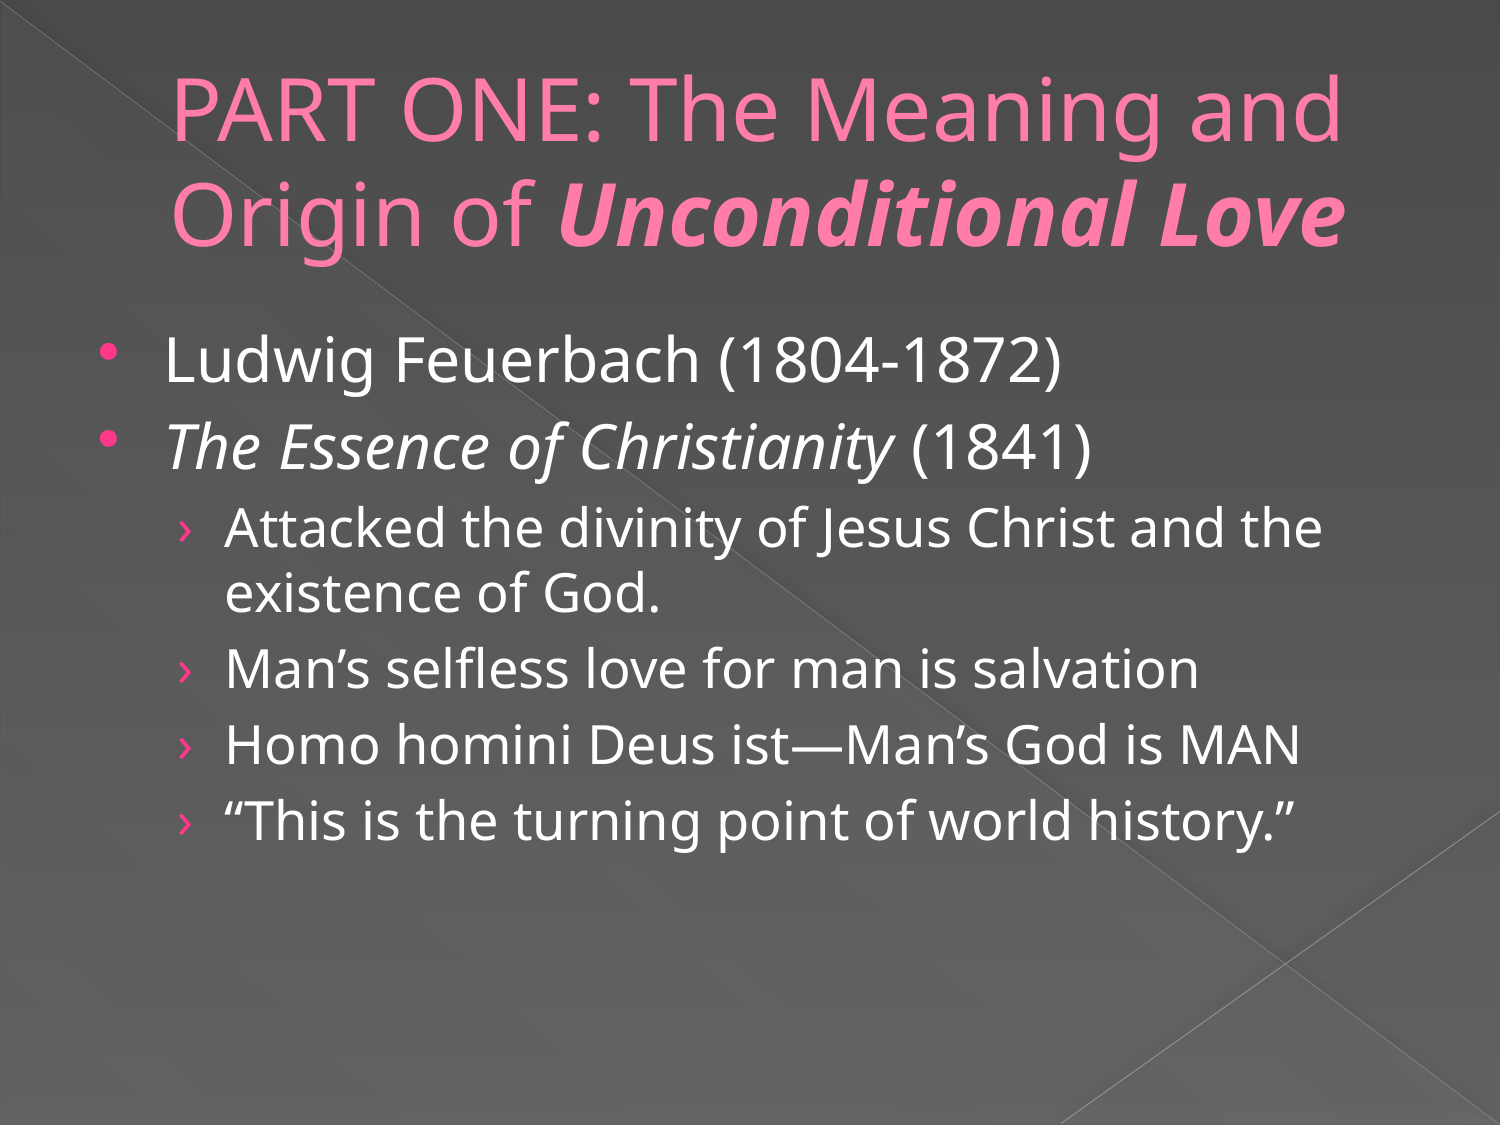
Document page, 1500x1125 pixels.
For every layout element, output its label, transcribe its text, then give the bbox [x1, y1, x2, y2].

title PART ONE: The Meaning and Origin of Unconditional Love [75, 43, 1425, 274]
list Ludwig Feuerbach (1804-1872) The Essence of Christianity (1841) Attacked the divinity of Jesus Christ and the existence of God. Man’s selfless love for man is salvation Homo homini Deus ist—Man’s God is MAN “This is the turning point of world history.” [75, 312, 1425, 1063]
